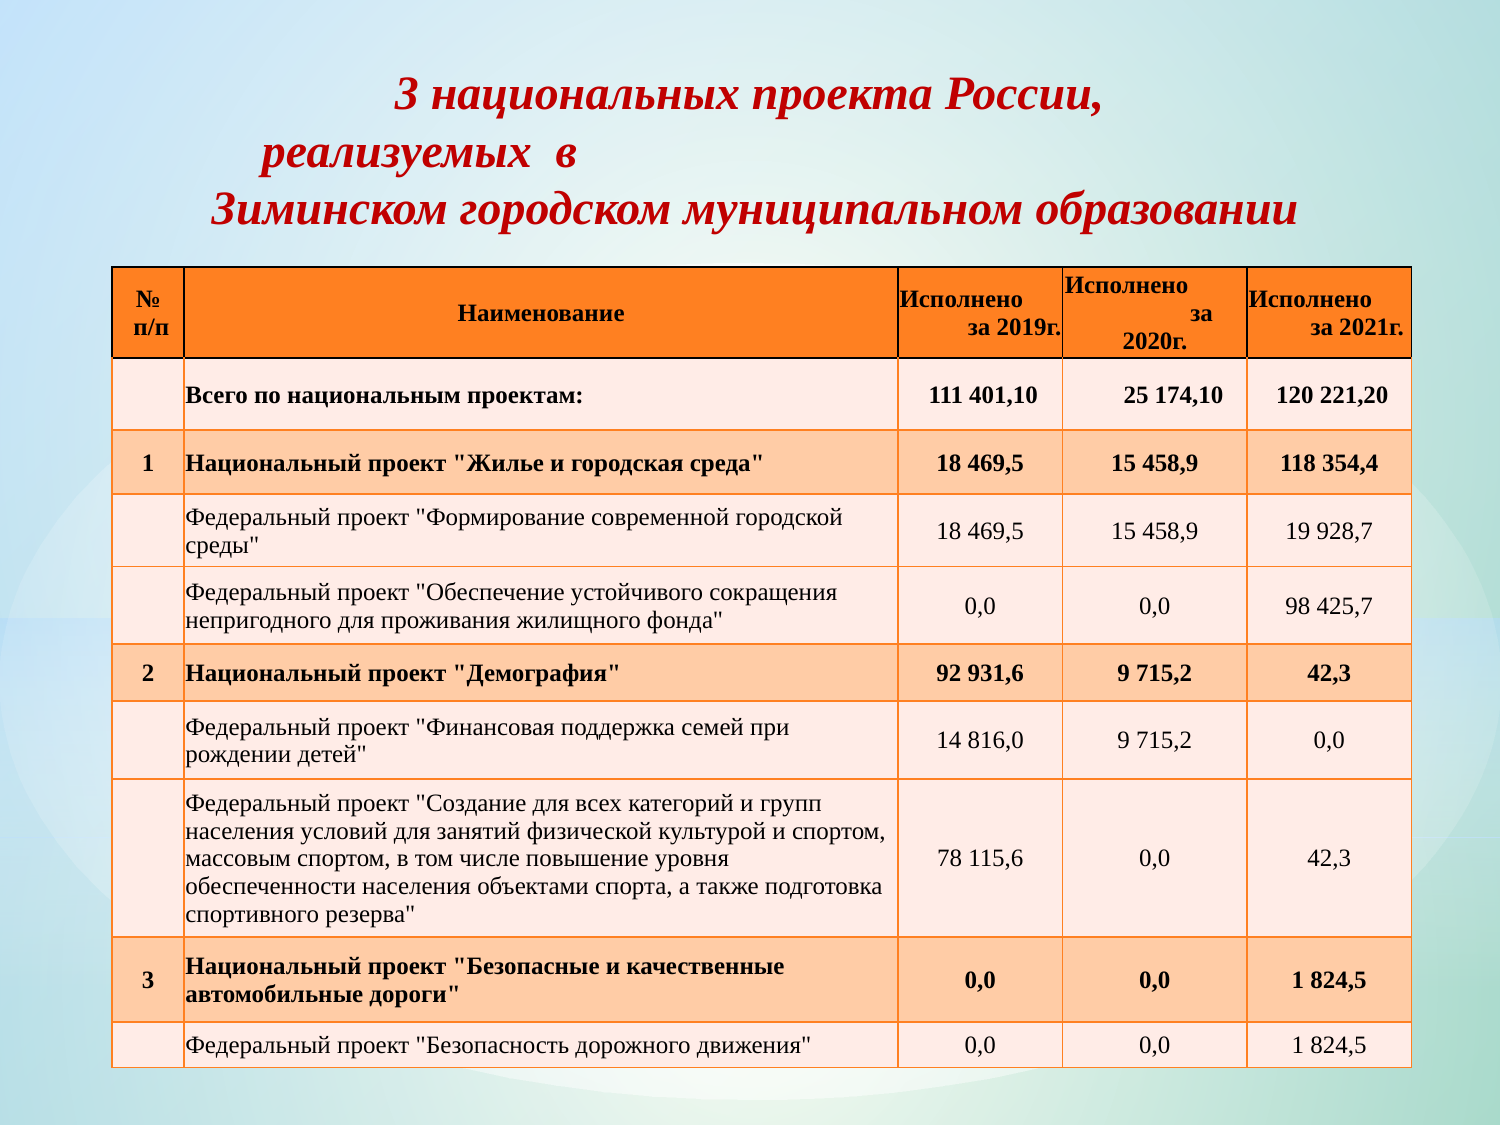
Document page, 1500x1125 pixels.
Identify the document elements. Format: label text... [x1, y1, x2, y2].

table_cell Всего по национальным проектам: [185, 359, 897, 429]
table_header Наименование [185, 268, 897, 357]
table_cell 42,3 [1248, 645, 1411, 700]
table_cell 0,0 [1063, 567, 1246, 643]
table_header Исполнено за 2020г. [1063, 268, 1246, 357]
table_cell 0,0 [899, 567, 1062, 643]
table_cell 25 174,10 [1063, 359, 1246, 429]
table_cell 120 221,20 [1248, 359, 1411, 429]
table_cell Федеральный проект "Обеспечение устойчивого сокращения непригодного для проживания жилищного фонда" [185, 567, 897, 643]
table_cell 0,0 [1063, 938, 1246, 1021]
table_cell [113, 495, 183, 566]
table_cell 15 458,9 [1063, 431, 1246, 493]
text_box 3 национальных проекта России, реализуемых в Зиминском городском муниципальном образовании [171, 54, 1341, 242]
table_cell 18 469,5 [899, 431, 1062, 493]
table_header № п/п [113, 268, 183, 357]
table_cell 9 715,2 [1063, 702, 1246, 778]
table_cell Национальный проект "Безопасные и качественные автомобильные дороги" [185, 938, 897, 1021]
table_cell 0,0 [1063, 780, 1246, 936]
table_cell 1 824,5 [1248, 1023, 1411, 1067]
table_cell 18 469,5 [899, 495, 1062, 566]
table_cell [113, 359, 183, 429]
table_header Исполнено за 2021г. [1248, 268, 1411, 357]
table_cell [113, 1023, 183, 1067]
table_cell 19 928,7 [1248, 495, 1411, 566]
table_cell 0,0 [899, 938, 1062, 1021]
table_cell 15 458,9 [1063, 495, 1246, 566]
table_cell 1 [113, 431, 183, 493]
table_cell 42,3 [1248, 780, 1411, 936]
table_cell [113, 780, 183, 936]
table_cell 78 115,6 [899, 780, 1062, 936]
table_header Исполнено за 2019г. [899, 268, 1062, 357]
table_cell 92 931,6 [899, 645, 1062, 700]
table_cell 0,0 [1063, 1023, 1246, 1067]
table_cell 98 425,7 [1248, 567, 1411, 643]
table_cell [113, 702, 183, 778]
table_cell 111 401,10 [899, 359, 1062, 429]
table_cell 14 816,0 [899, 702, 1062, 778]
table_cell Национальный проект "Демография" [185, 645, 897, 700]
table_cell 2 [113, 645, 183, 700]
table_cell 118 354,4 [1248, 431, 1411, 493]
table_cell 9 715,2 [1063, 645, 1246, 700]
table_cell 0,0 [1248, 702, 1411, 778]
table_cell Федеральный проект "Формирование современной городской среды" [185, 495, 897, 566]
table_cell 0,0 [899, 1023, 1062, 1067]
table_cell Федеральный проект "Безопасность дорожного движения" [185, 1023, 897, 1067]
table_cell 1 824,5 [1248, 938, 1411, 1021]
table_cell Федеральный проект "Финансовая поддержка семей при рождении детей" [185, 702, 897, 778]
table_cell Национальный проект "Жилье и городская среда" [185, 431, 897, 493]
table_cell [113, 567, 183, 643]
table_cell Федеральный проект "Создание для всех категорий и групп населения условий для занятий физической культурой и спортом, массовым спортом, в том числе повышение уровня обеспеченности населения объектами спорта, а также подготовка спортивного резерва" [185, 780, 897, 936]
table_cell 3 [113, 938, 183, 1021]
